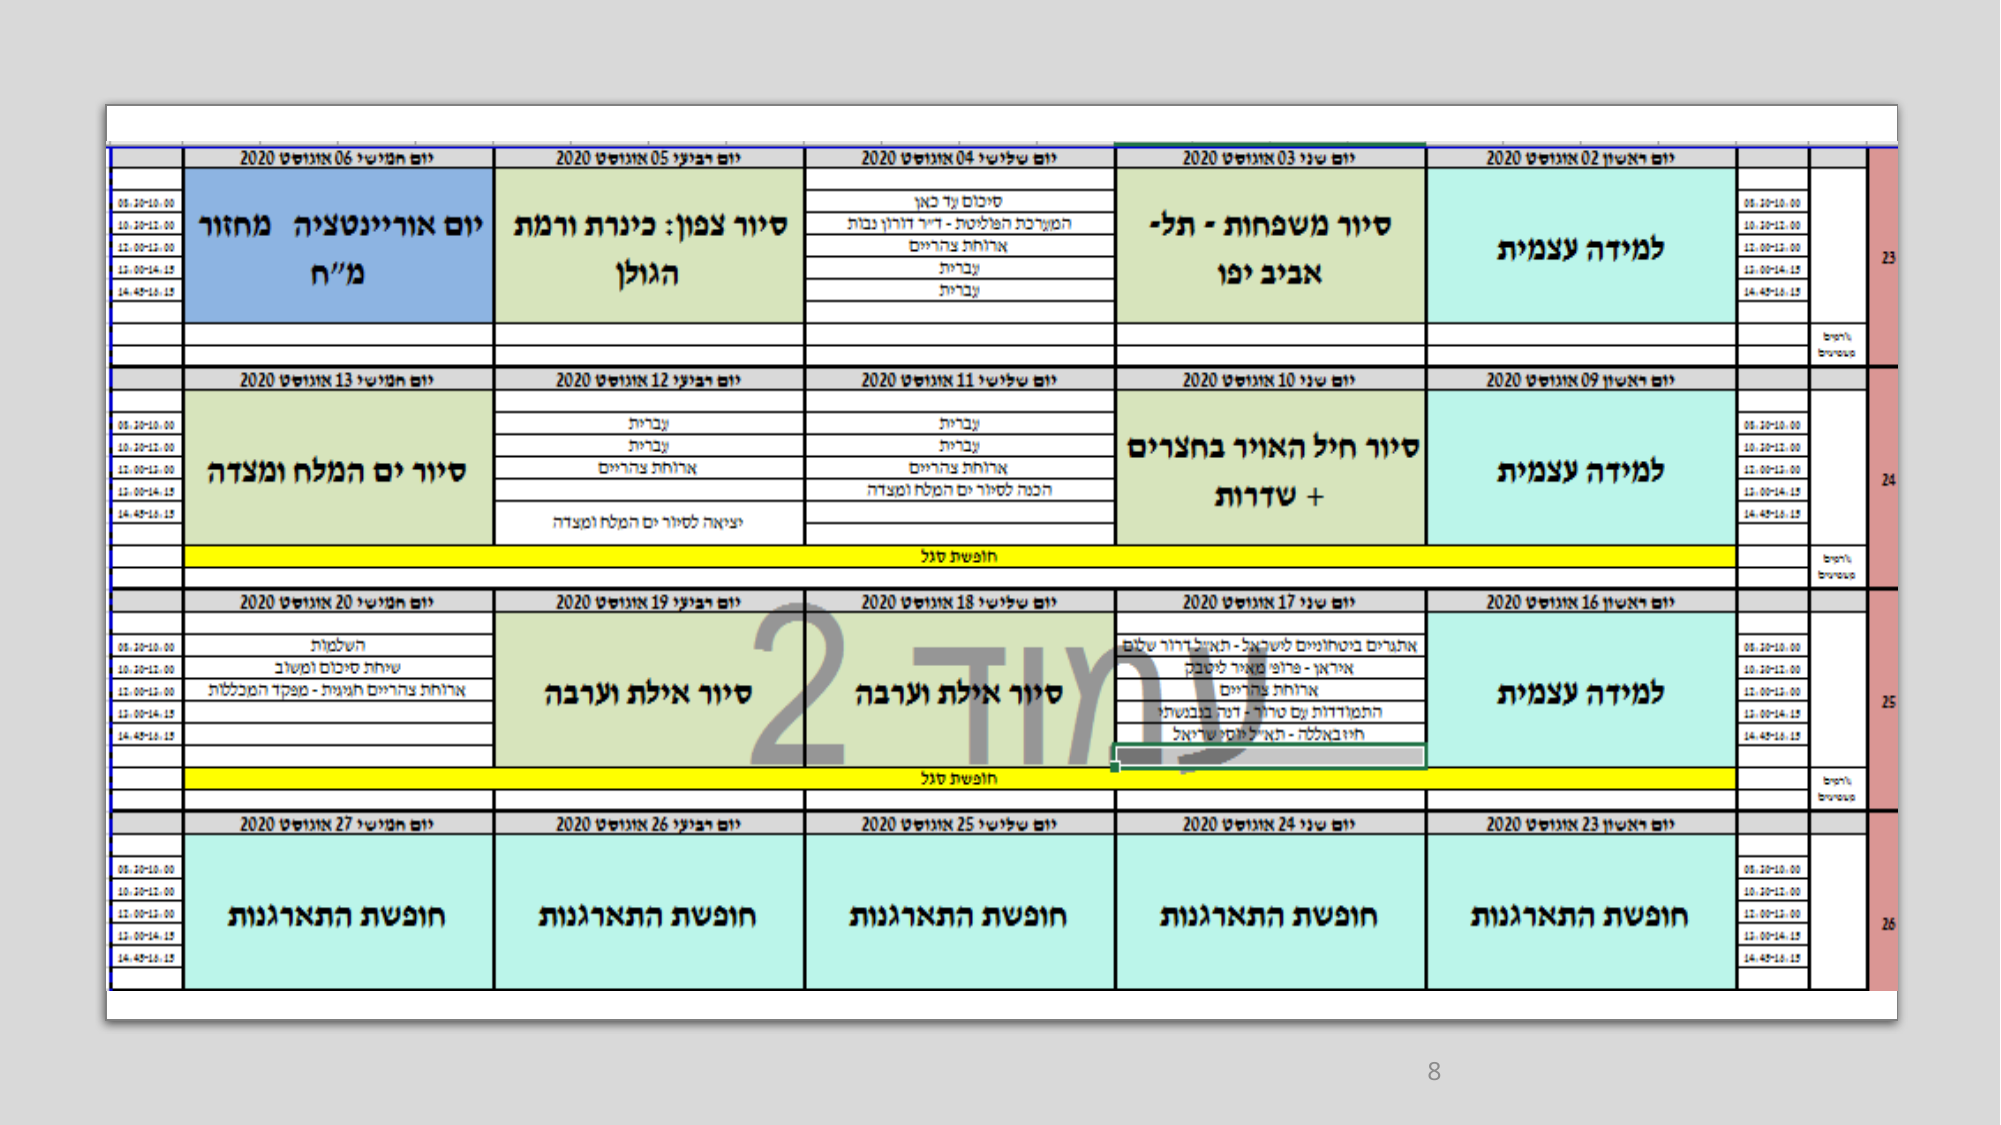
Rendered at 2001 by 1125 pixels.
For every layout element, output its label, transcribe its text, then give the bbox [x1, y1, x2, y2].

picture [106, 141, 1898, 991]
slide_number 8 [1412, 1042, 1863, 1103]
text_box [105, 104, 1898, 1021]
text_box [0, 0, 2000, 1125]
